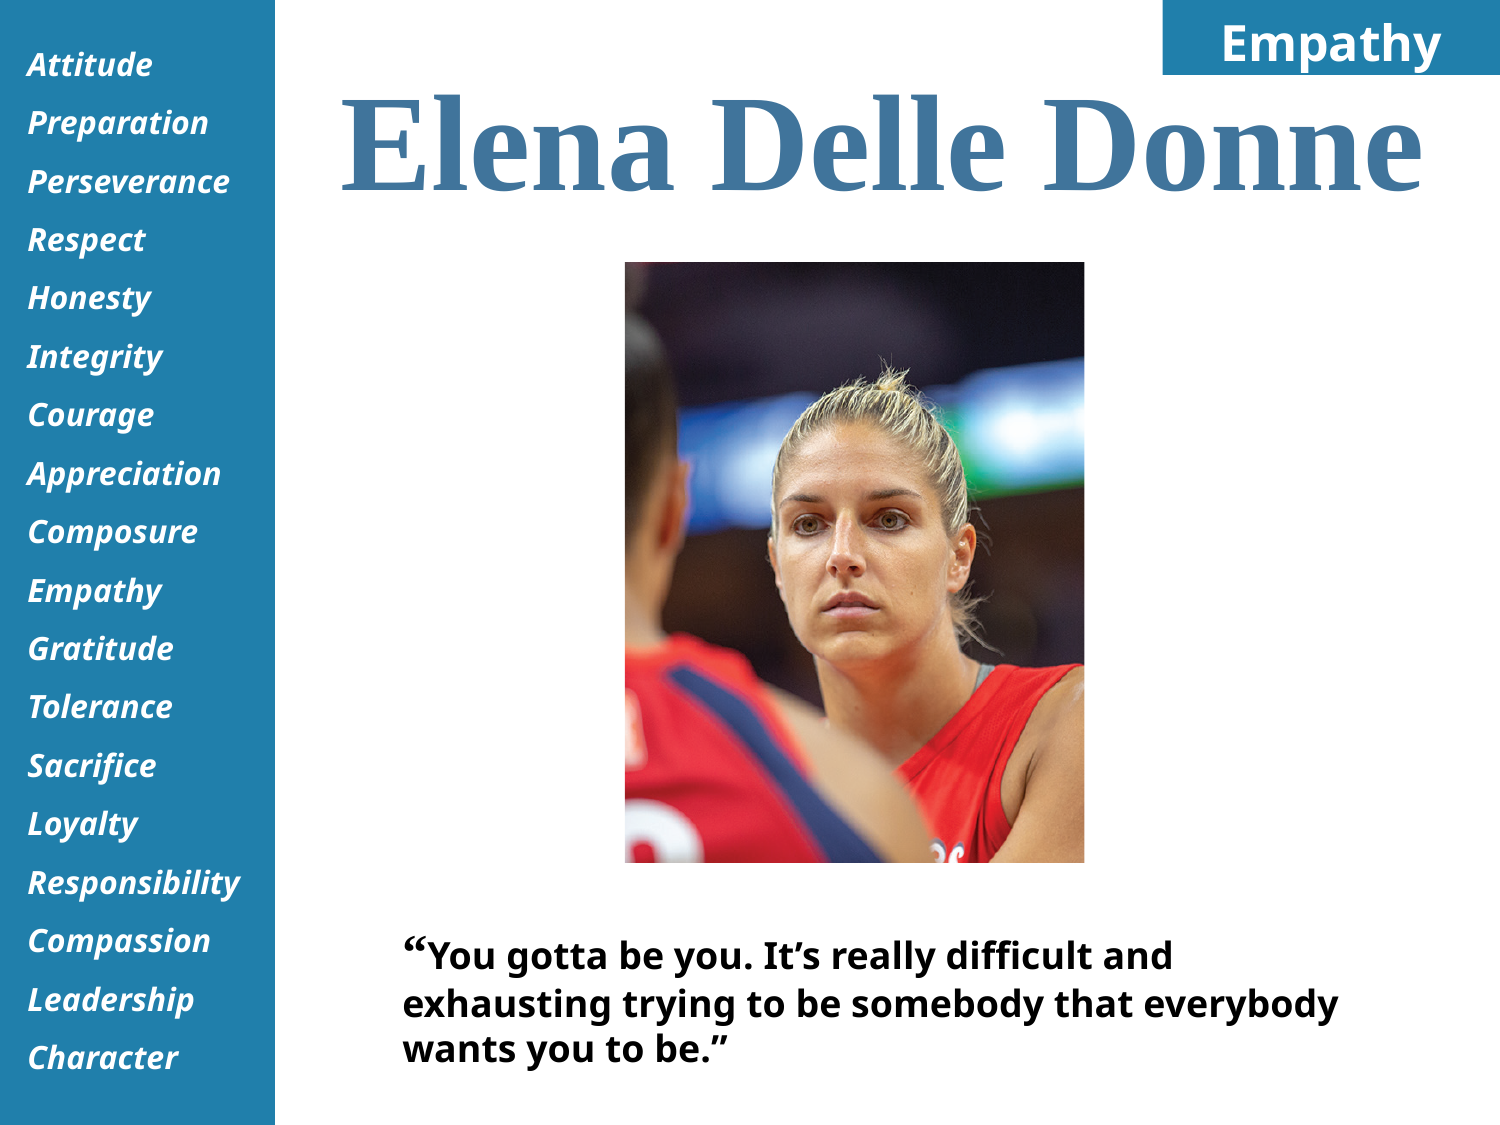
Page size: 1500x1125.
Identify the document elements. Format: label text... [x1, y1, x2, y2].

text_box Elena Delle Donne [232, 84, 1500, 223]
picture [624, 261, 1085, 863]
text_box Empathy [1162, 3, 1500, 79]
text_box “You gotta be you. It’s really difficult and exhausting trying to be somebody that everybody wants you to be.” [387, 912, 1400, 1125]
